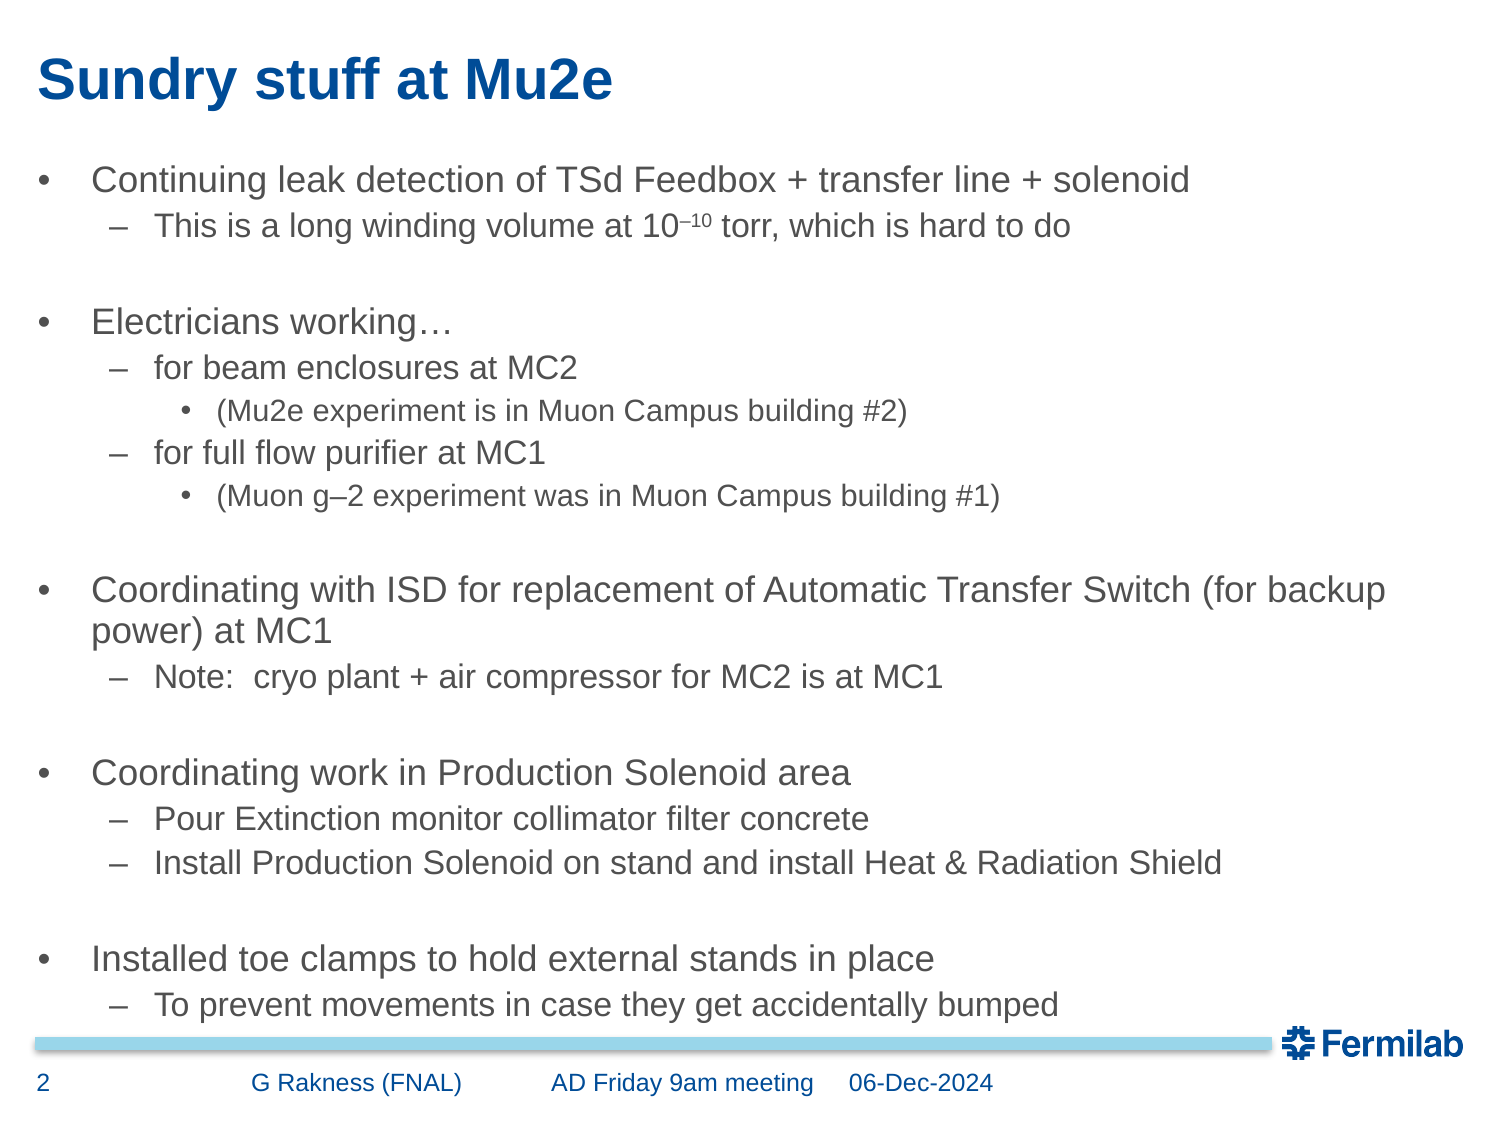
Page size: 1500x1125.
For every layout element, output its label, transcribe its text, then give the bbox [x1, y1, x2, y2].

slide_number 2 [36, 1066, 105, 1106]
title Sundry stuff at Mu2e [37, 41, 1463, 112]
list Continuing leak detection of TSd Feedbox + transfer line + solenoid This is a long winding volume at 10–10 torr, which is hard to do Electricians working… for beam enclosures at MC2 (Mu2e experiment is in Muon Campus building #2) for full flow purifier at MC1 (Muon g–2 experiment was in Muon Campus building #1) Coordinating with ISD for replacement of Automatic Transfer Switch (for backup power) at MC1 Note: cryo plant + air compressor for MC2 is at MC1 Coordinating work in Production Solenoid area Pour Extinction monitor collimator filter concrete Install Production Solenoid on stand and install Heat & Radiation Shield Installed toe clamps to hold external stands in place To prevent movements in case they get accidentally bumped [37, 159, 1461, 1035]
footer G Rakness (FNAL) AD Friday 9am meeting 06-Dec-2024 [251, 1066, 1279, 1107]
picture [1282, 1026, 1463, 1060]
